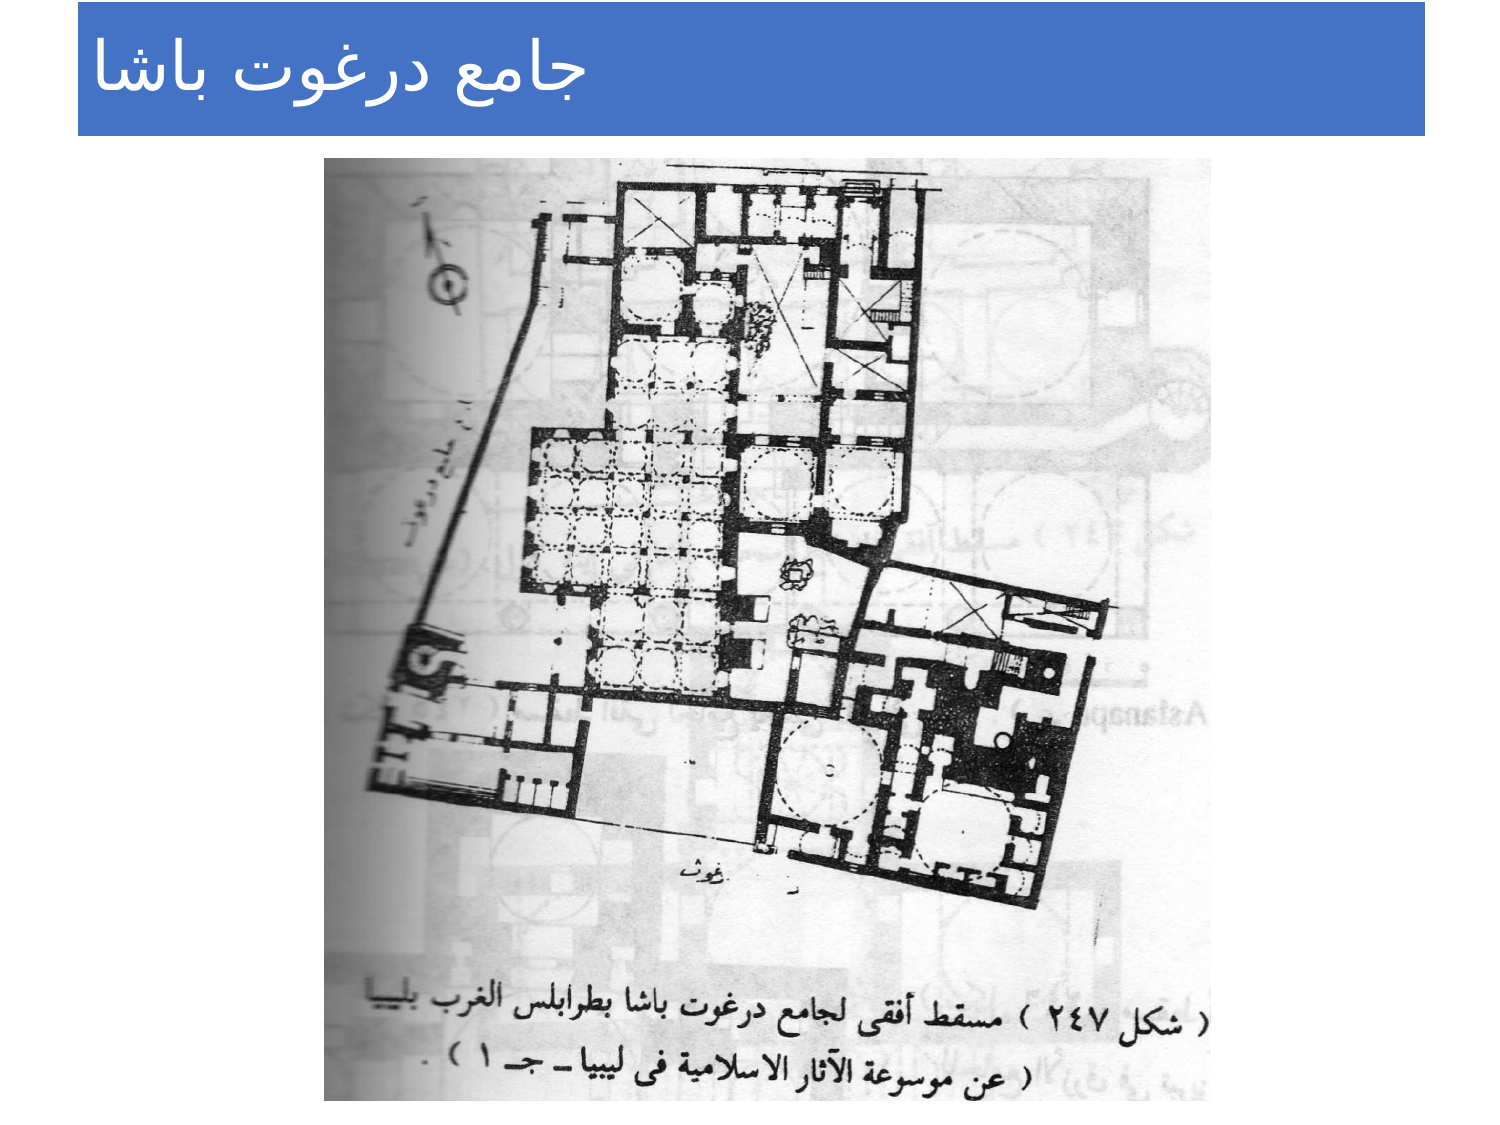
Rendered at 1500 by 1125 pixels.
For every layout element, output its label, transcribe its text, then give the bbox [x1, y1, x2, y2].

title جامع درغوت باشا [75, 0, 1428, 139]
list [324, 158, 1211, 1101]
